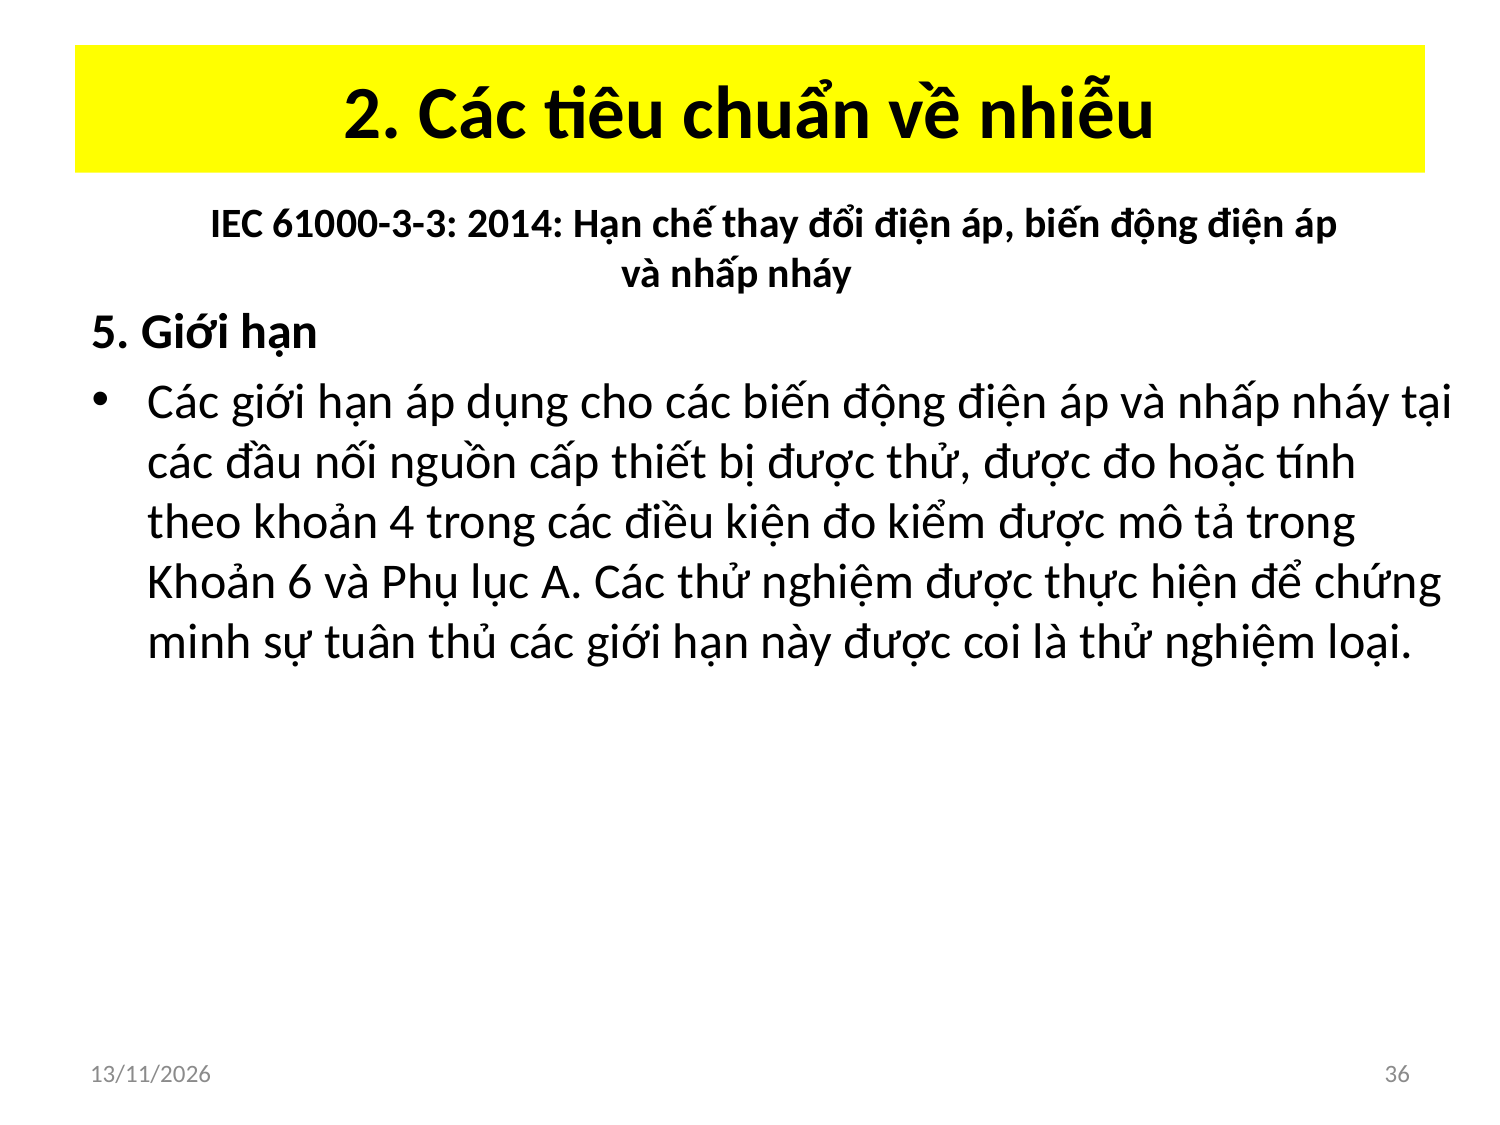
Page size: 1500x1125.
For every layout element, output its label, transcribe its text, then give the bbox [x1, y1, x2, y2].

text_box IEC 61000-3-3: 2014: Hạn chế thay đổi điện áp, biến động điện áp và nhấp nháy [100, 188, 1374, 315]
list 5. Giới hạn Các giới hạn áp dụng cho các biến động điện áp và nhấp nháy tại các đầu nối nguồn cấp thiết bị được thử, được đo hoặc tính theo khoản 4 trong các điều kiện đo kiểm được mô tả trong Khoản 6 và Phụ lục A. Các thử nghiệm được thực hiện để chứng minh sự tuân thủ các giới hạn này được coi là thử nghiệm loại. [76, 290, 1471, 941]
title 2. Các tiêu chuẩn về nhiễu [75, 45, 1425, 173]
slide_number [75, 1042, 425, 1103]
slide_number 36 [1074, 1042, 1425, 1103]
